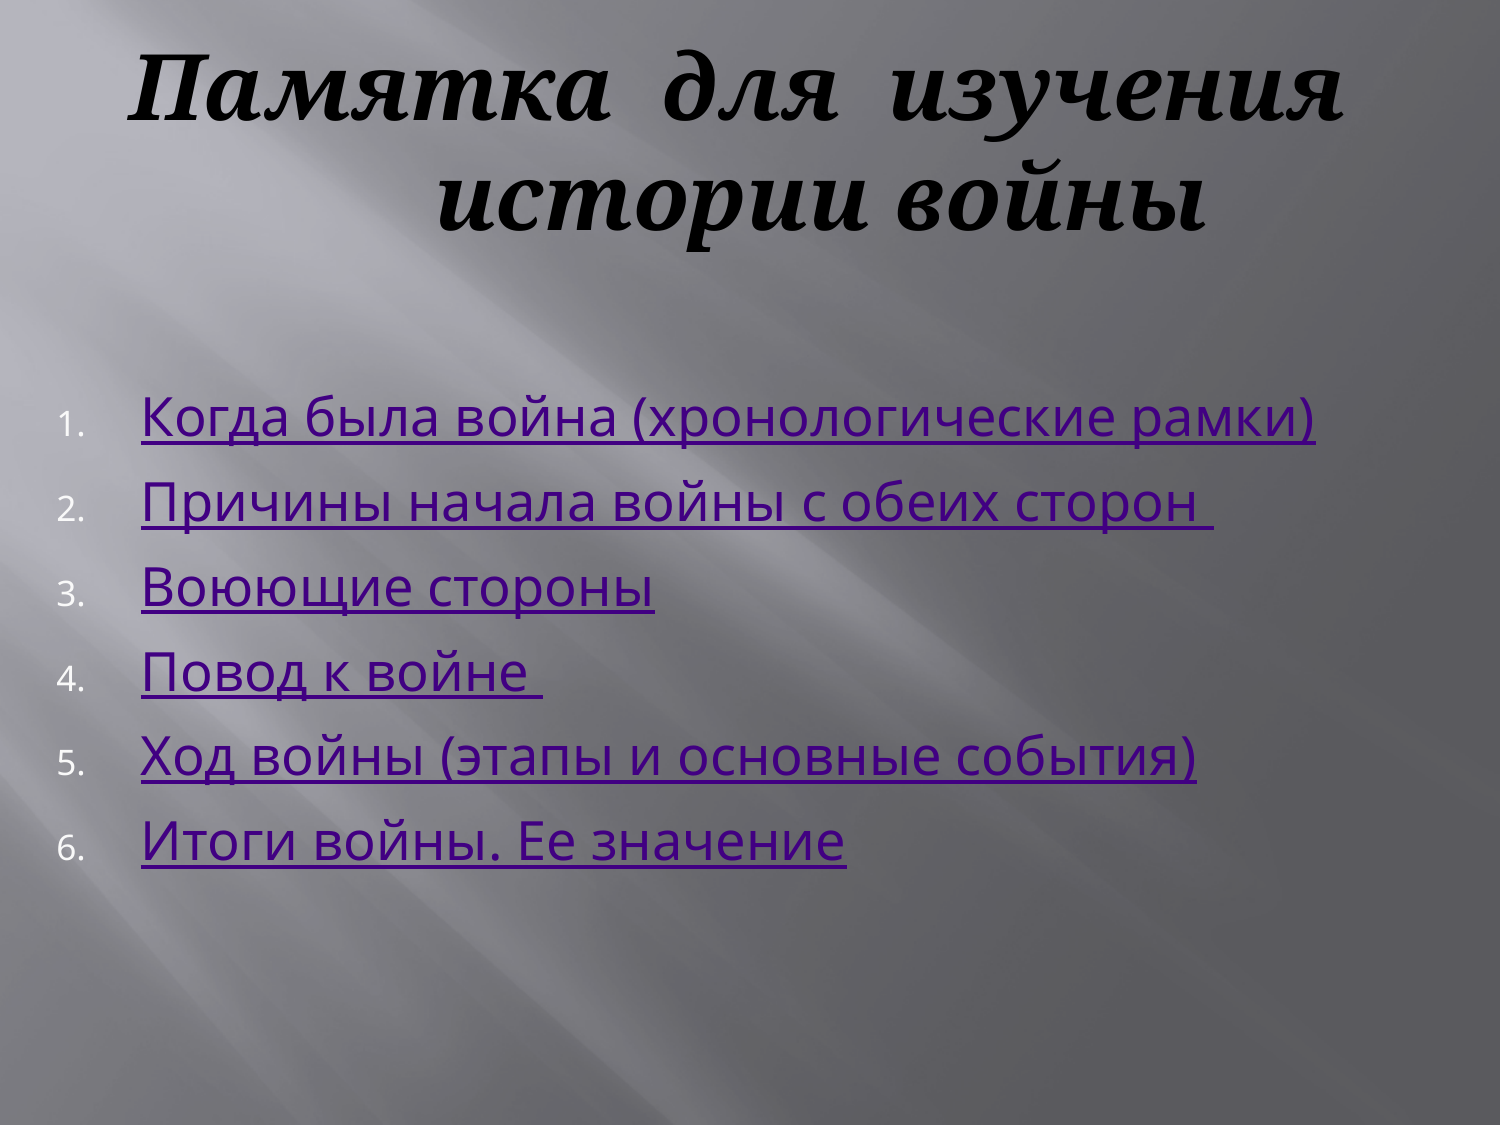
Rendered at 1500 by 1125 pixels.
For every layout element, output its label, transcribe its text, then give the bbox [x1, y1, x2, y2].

title Памятка для изучения истории войны [75, 45, 1425, 233]
list Когда была война (хронологические рамки) Причины начала войны с обеих сторон Воюющие стороны Повод к войне Ход войны (этапы и основные события) Итоги войны. Ее значение [23, 375, 1465, 986]
